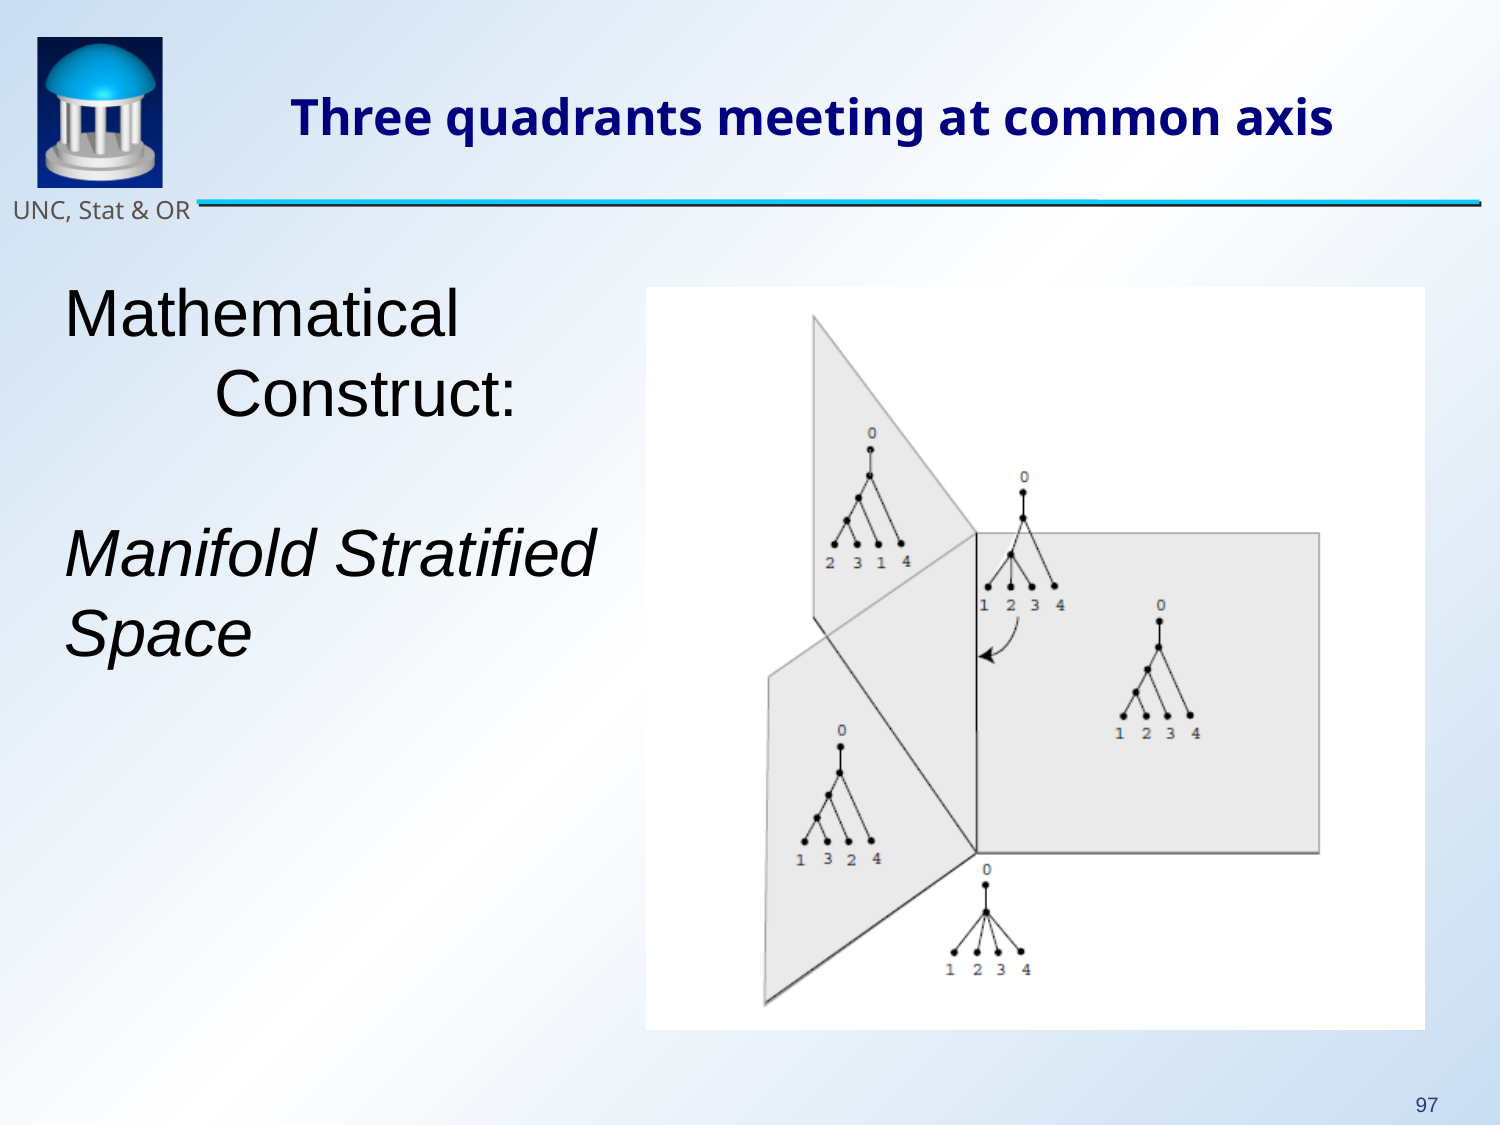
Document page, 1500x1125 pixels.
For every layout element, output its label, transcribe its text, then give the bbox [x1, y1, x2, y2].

text_box Mathematical Construct: Manifold Stratified Space [50, 262, 675, 837]
picture [646, 287, 1426, 1030]
title Three quadrants meeting at common axis [274, 74, 1448, 156]
